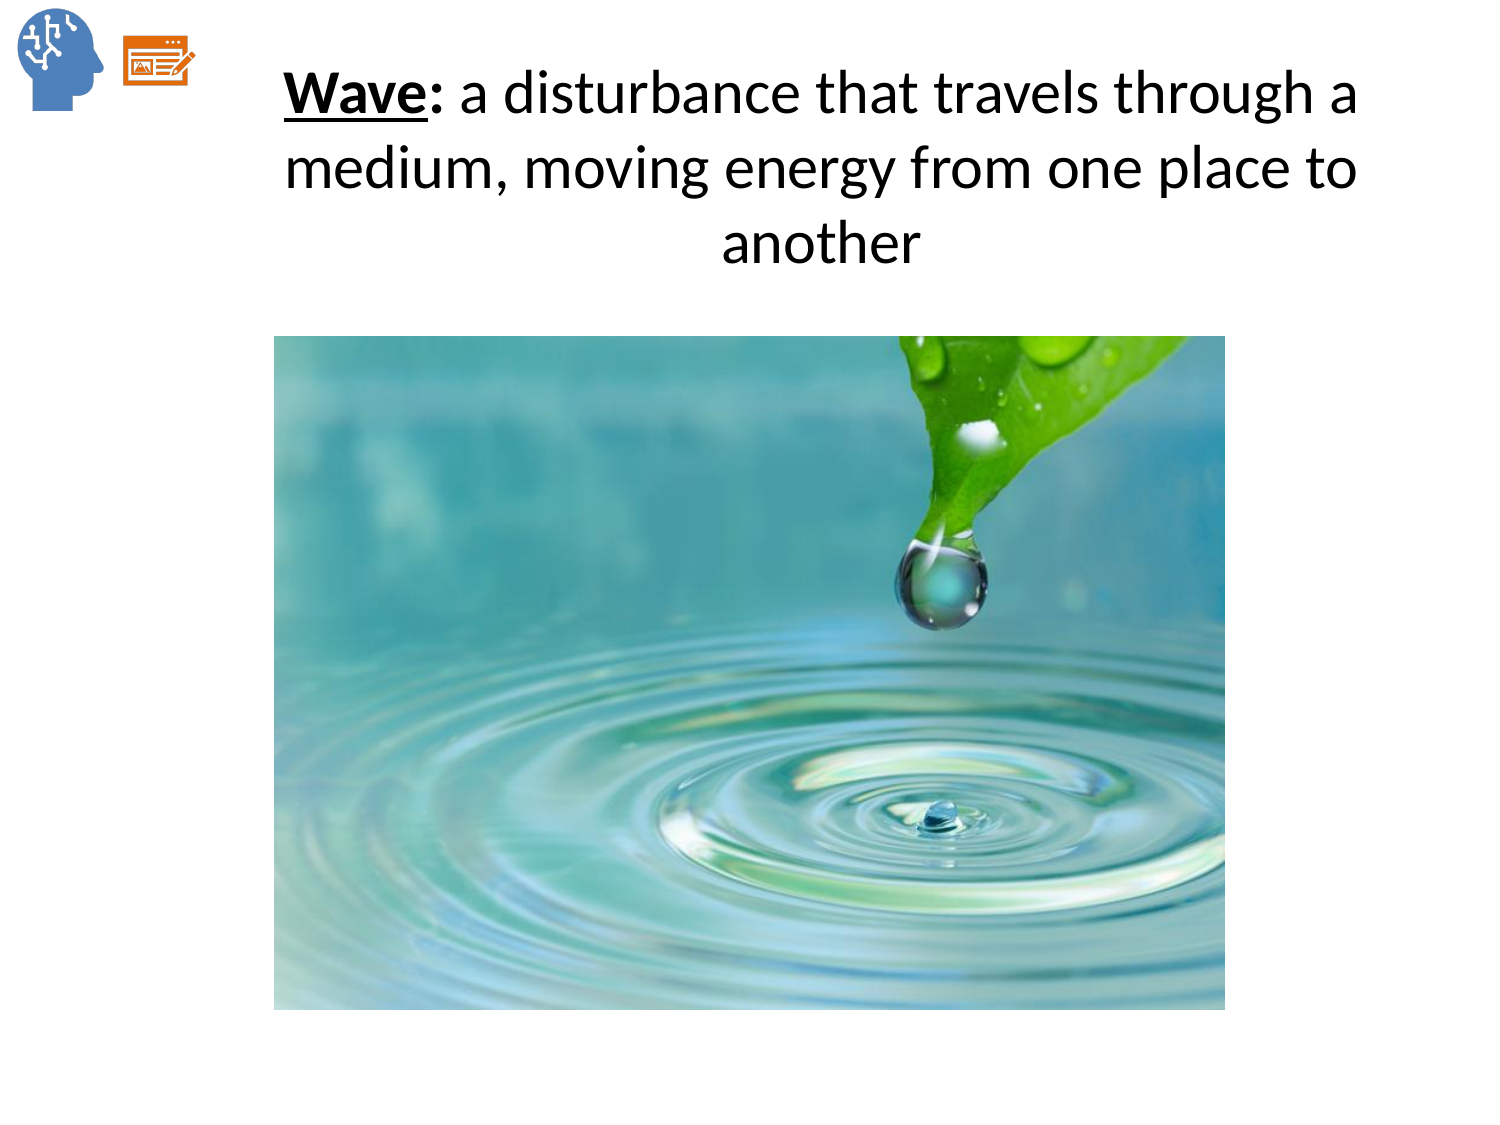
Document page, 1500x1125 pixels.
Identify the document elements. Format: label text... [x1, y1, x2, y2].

picture [137, 335, 1363, 1010]
text_box [0, 0, 115, 121]
title Wave: a disturbance that travels through a medium, moving energy from one place to another [185, 43, 1458, 285]
picture [120, 21, 197, 99]
